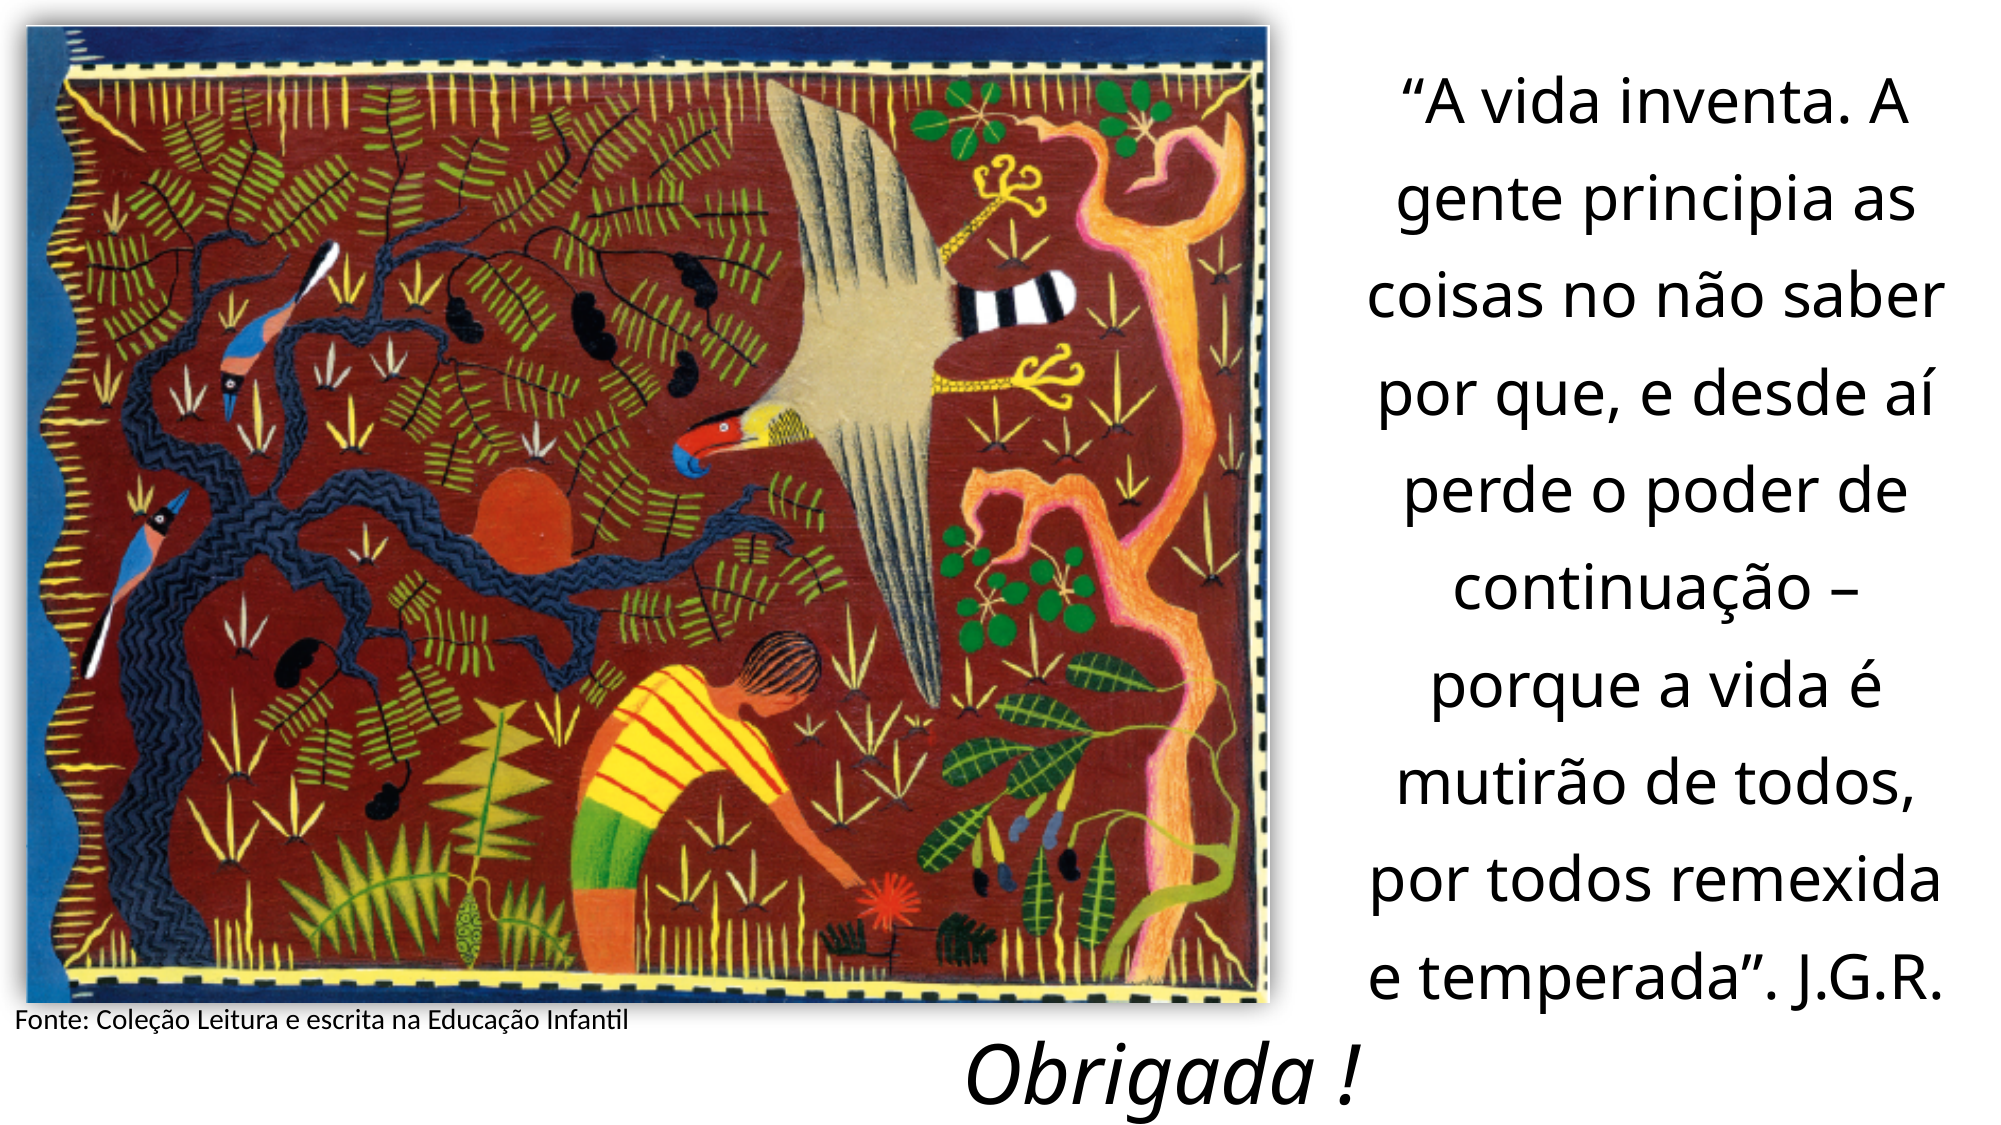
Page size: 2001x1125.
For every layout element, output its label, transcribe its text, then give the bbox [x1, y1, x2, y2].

text_box Fonte: Coleção Leitura e escrita na Educação Infantil [0, 993, 760, 1043]
picture [26, 25, 1270, 1003]
list “A vida inventa. A gente principia as coisas no não saber por que, e desde aí perde o poder de continuação – porque a vida é mutirão de todos, por todos remexida e temperada”. J.G.R. [1346, 30, 1967, 1036]
text_box Obrigada ! [615, 983, 1708, 1125]
